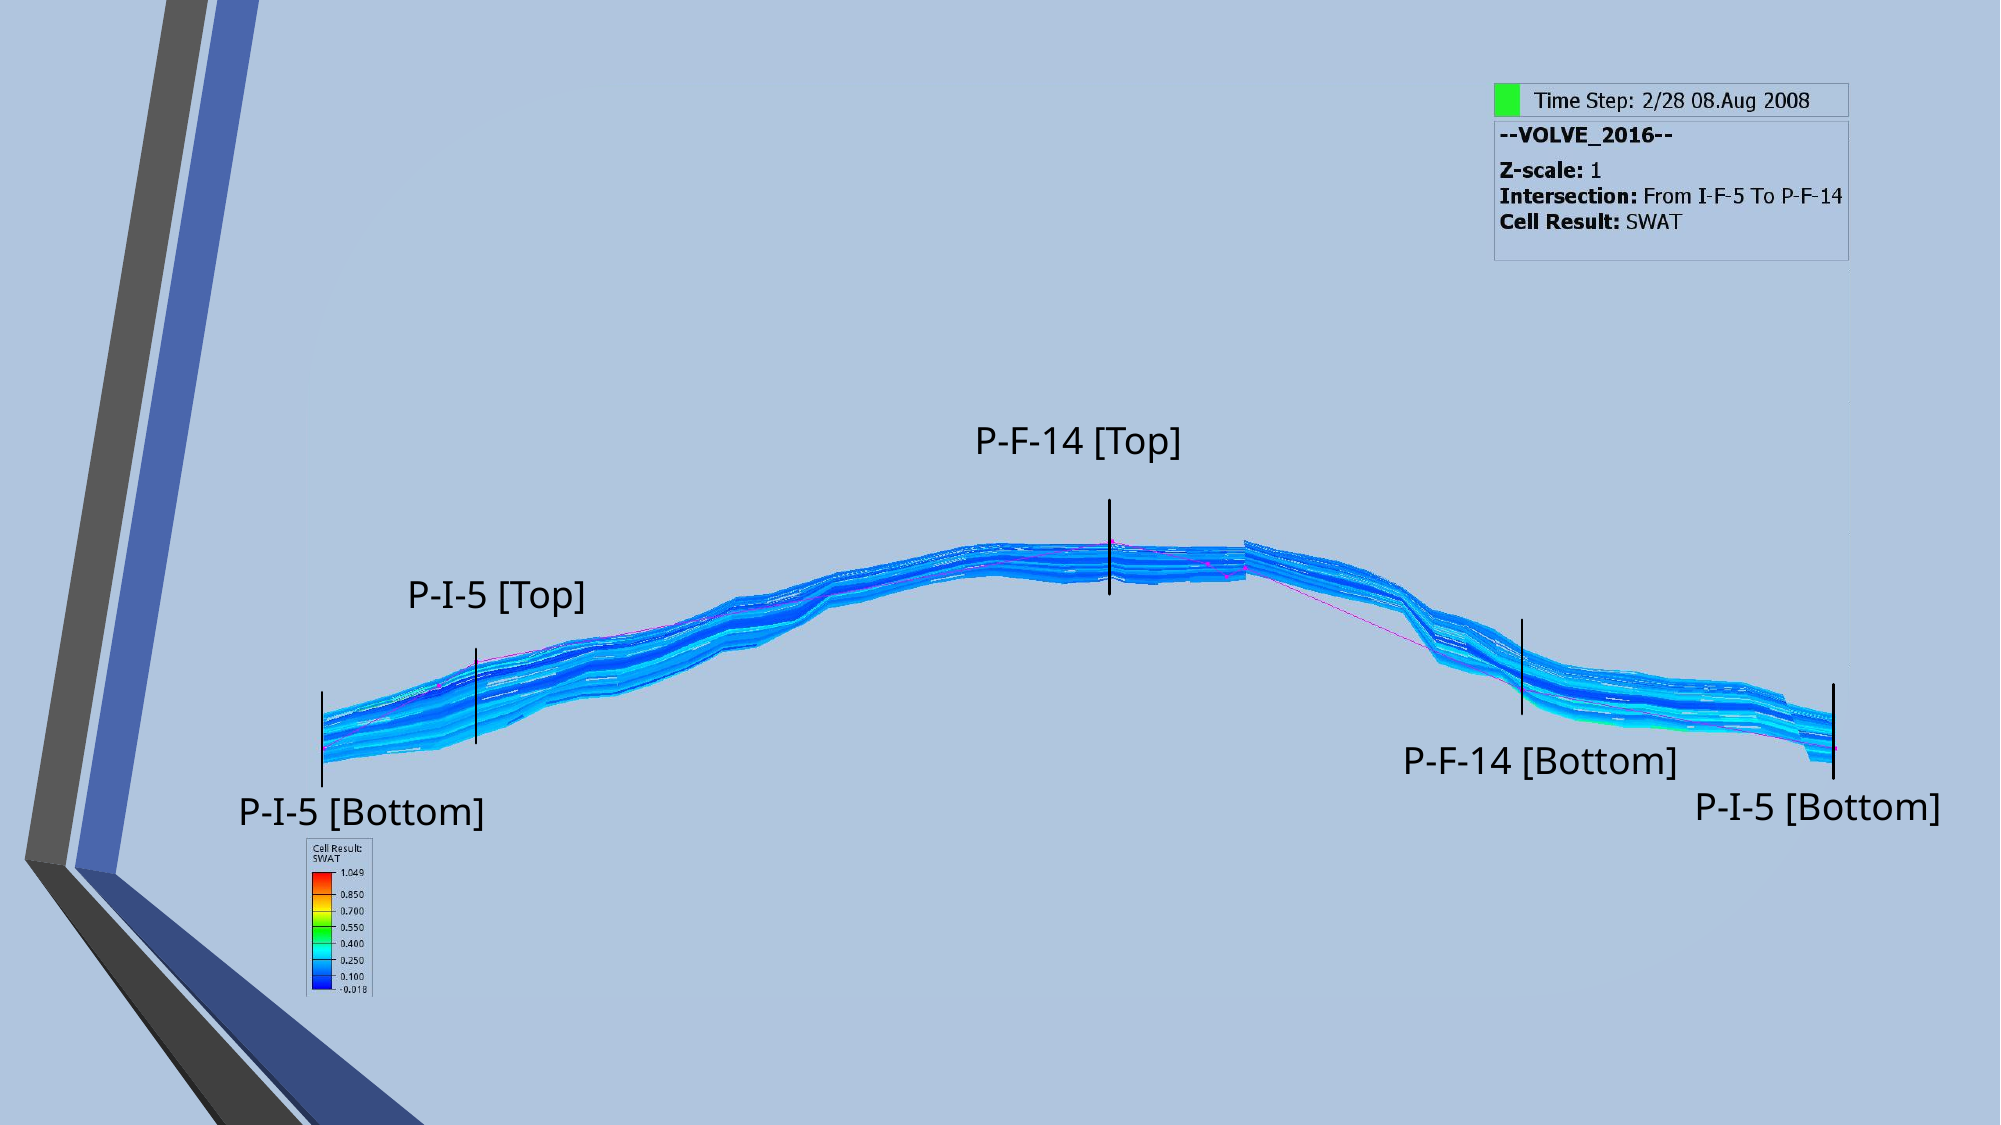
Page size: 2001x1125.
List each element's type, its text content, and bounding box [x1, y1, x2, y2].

text_box P-I-5 [Bottom] [223, 780, 305, 841]
picture [305, 81, 1852, 998]
text_box P-I-5 [Bottom] [1852, 775, 1957, 836]
